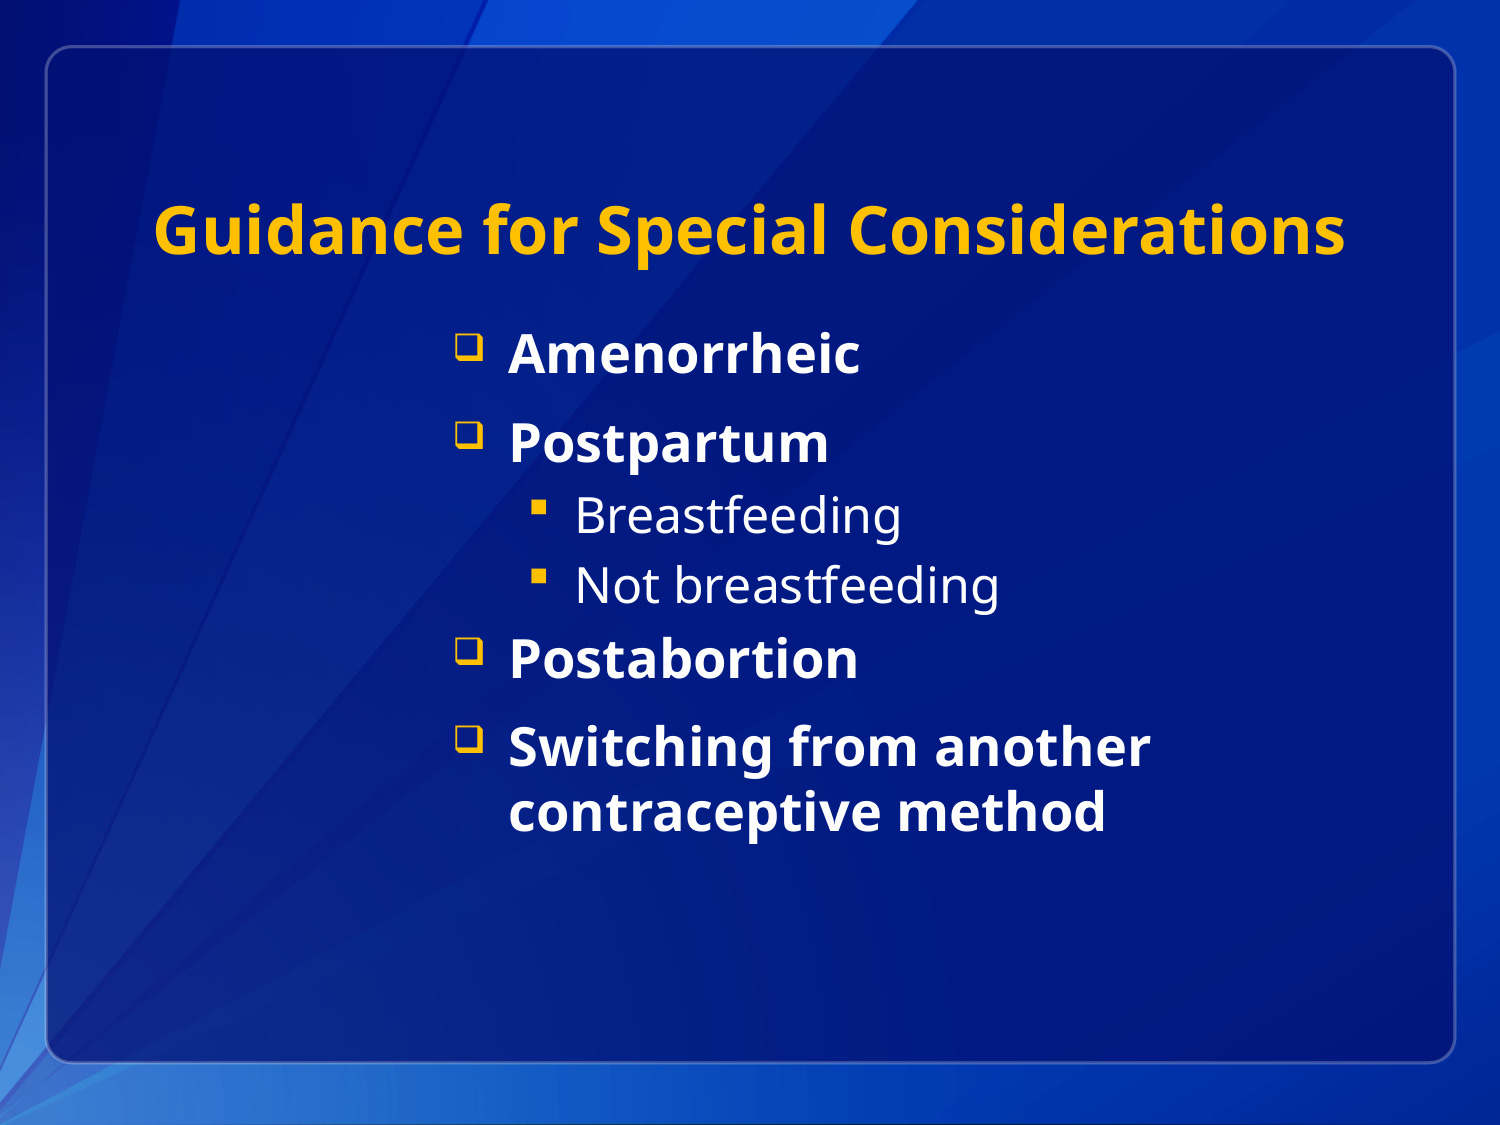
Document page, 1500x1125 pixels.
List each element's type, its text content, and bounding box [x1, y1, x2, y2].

picture [0, 0, 1500, 1125]
list Amenorrheic Postpartum Breastfeeding Not breastfeeding Postabortion Switching from another contraceptive method [437, 312, 1175, 913]
title Guidance for Special Considerations [75, 87, 1425, 275]
